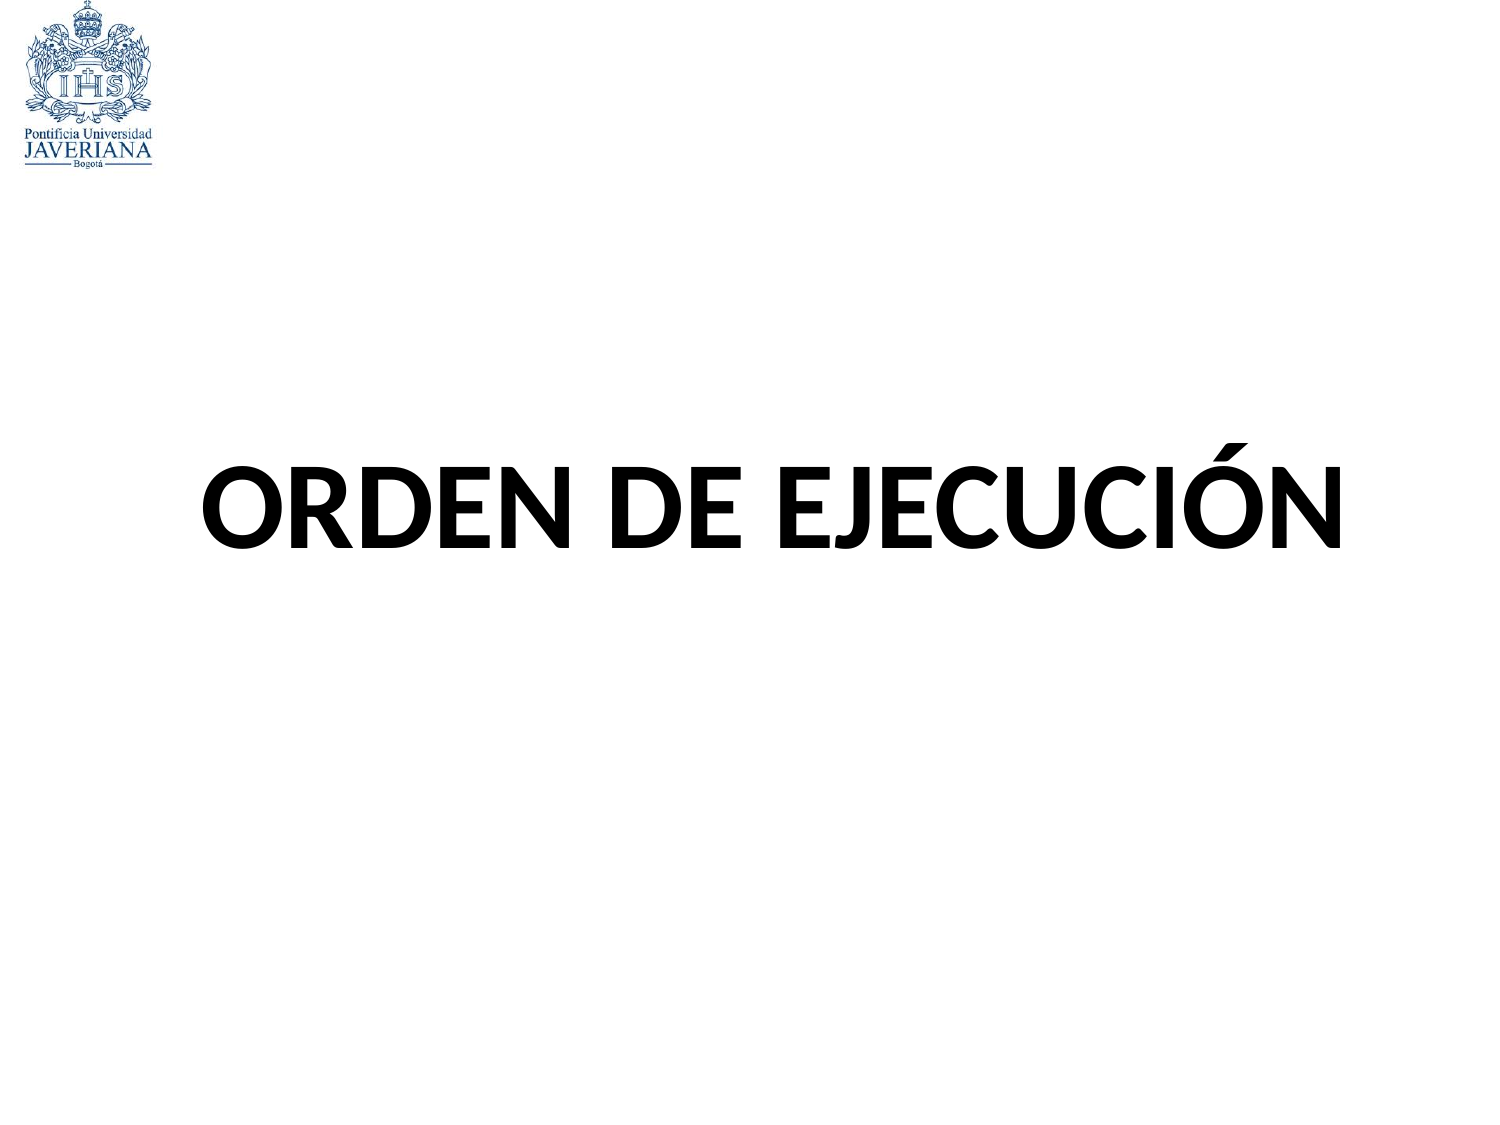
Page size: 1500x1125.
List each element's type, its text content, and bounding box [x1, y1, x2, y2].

text_box ORDEN DE EJECUCIÓN [186, 416, 1363, 580]
picture [0, 0, 176, 176]
